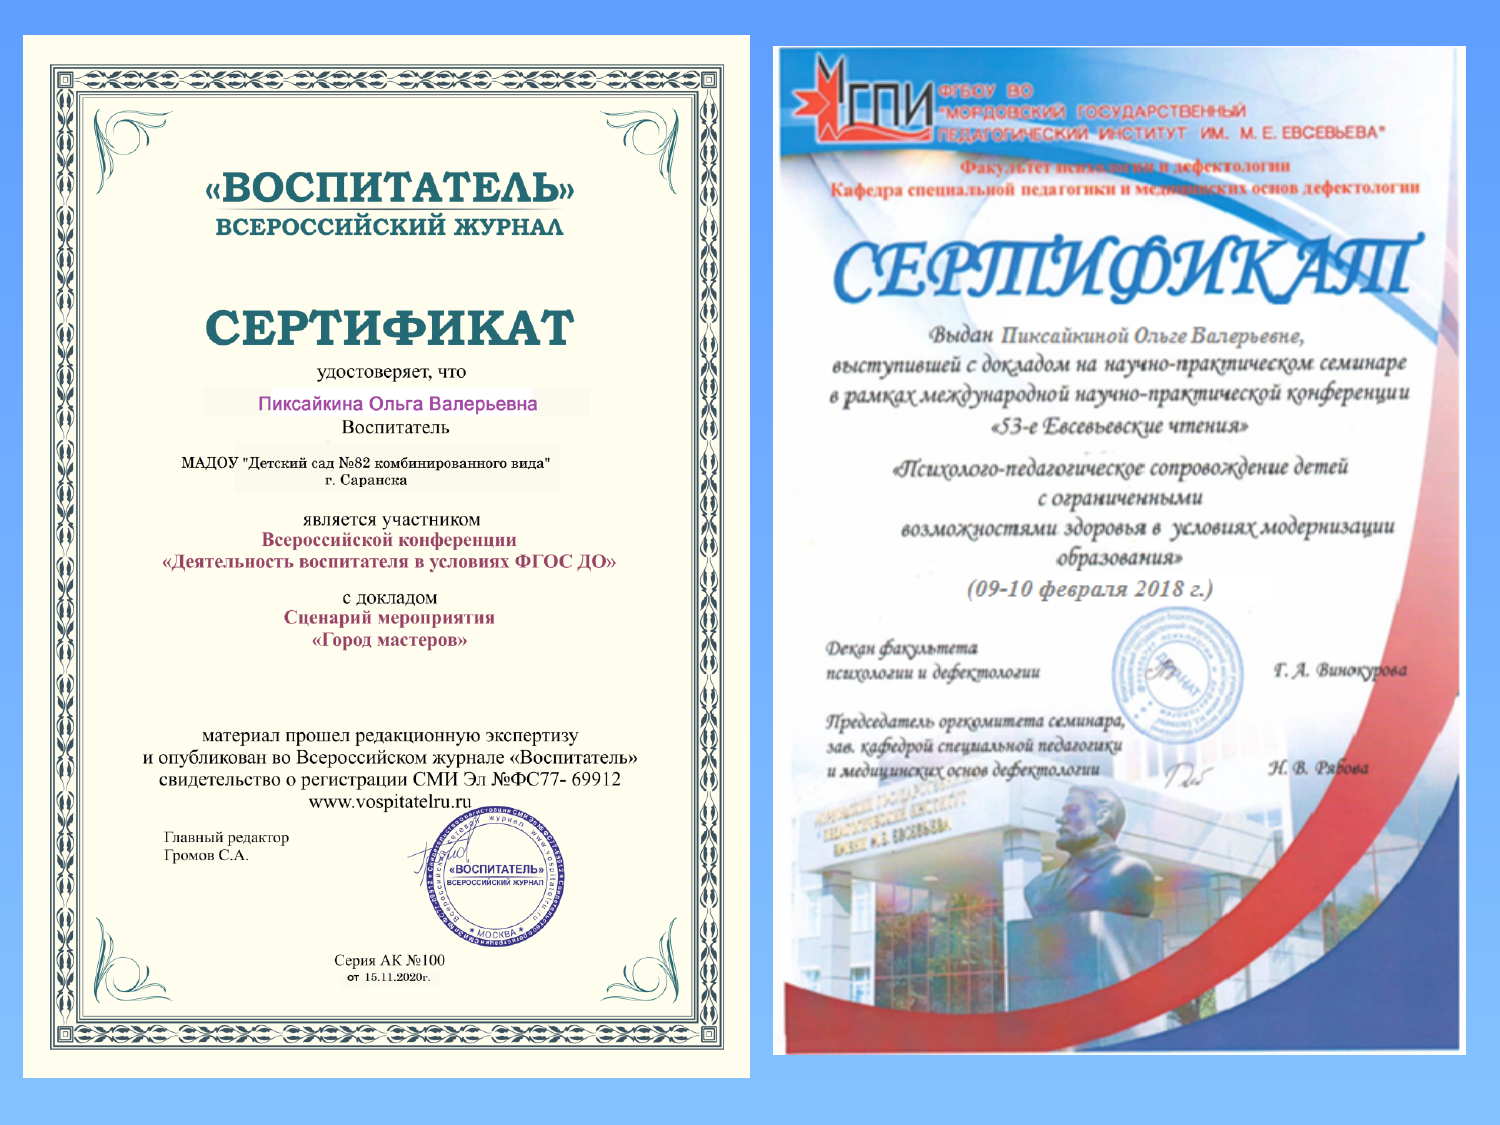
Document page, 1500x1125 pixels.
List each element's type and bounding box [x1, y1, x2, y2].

picture [23, 34, 751, 1079]
picture [773, 46, 1467, 1055]
